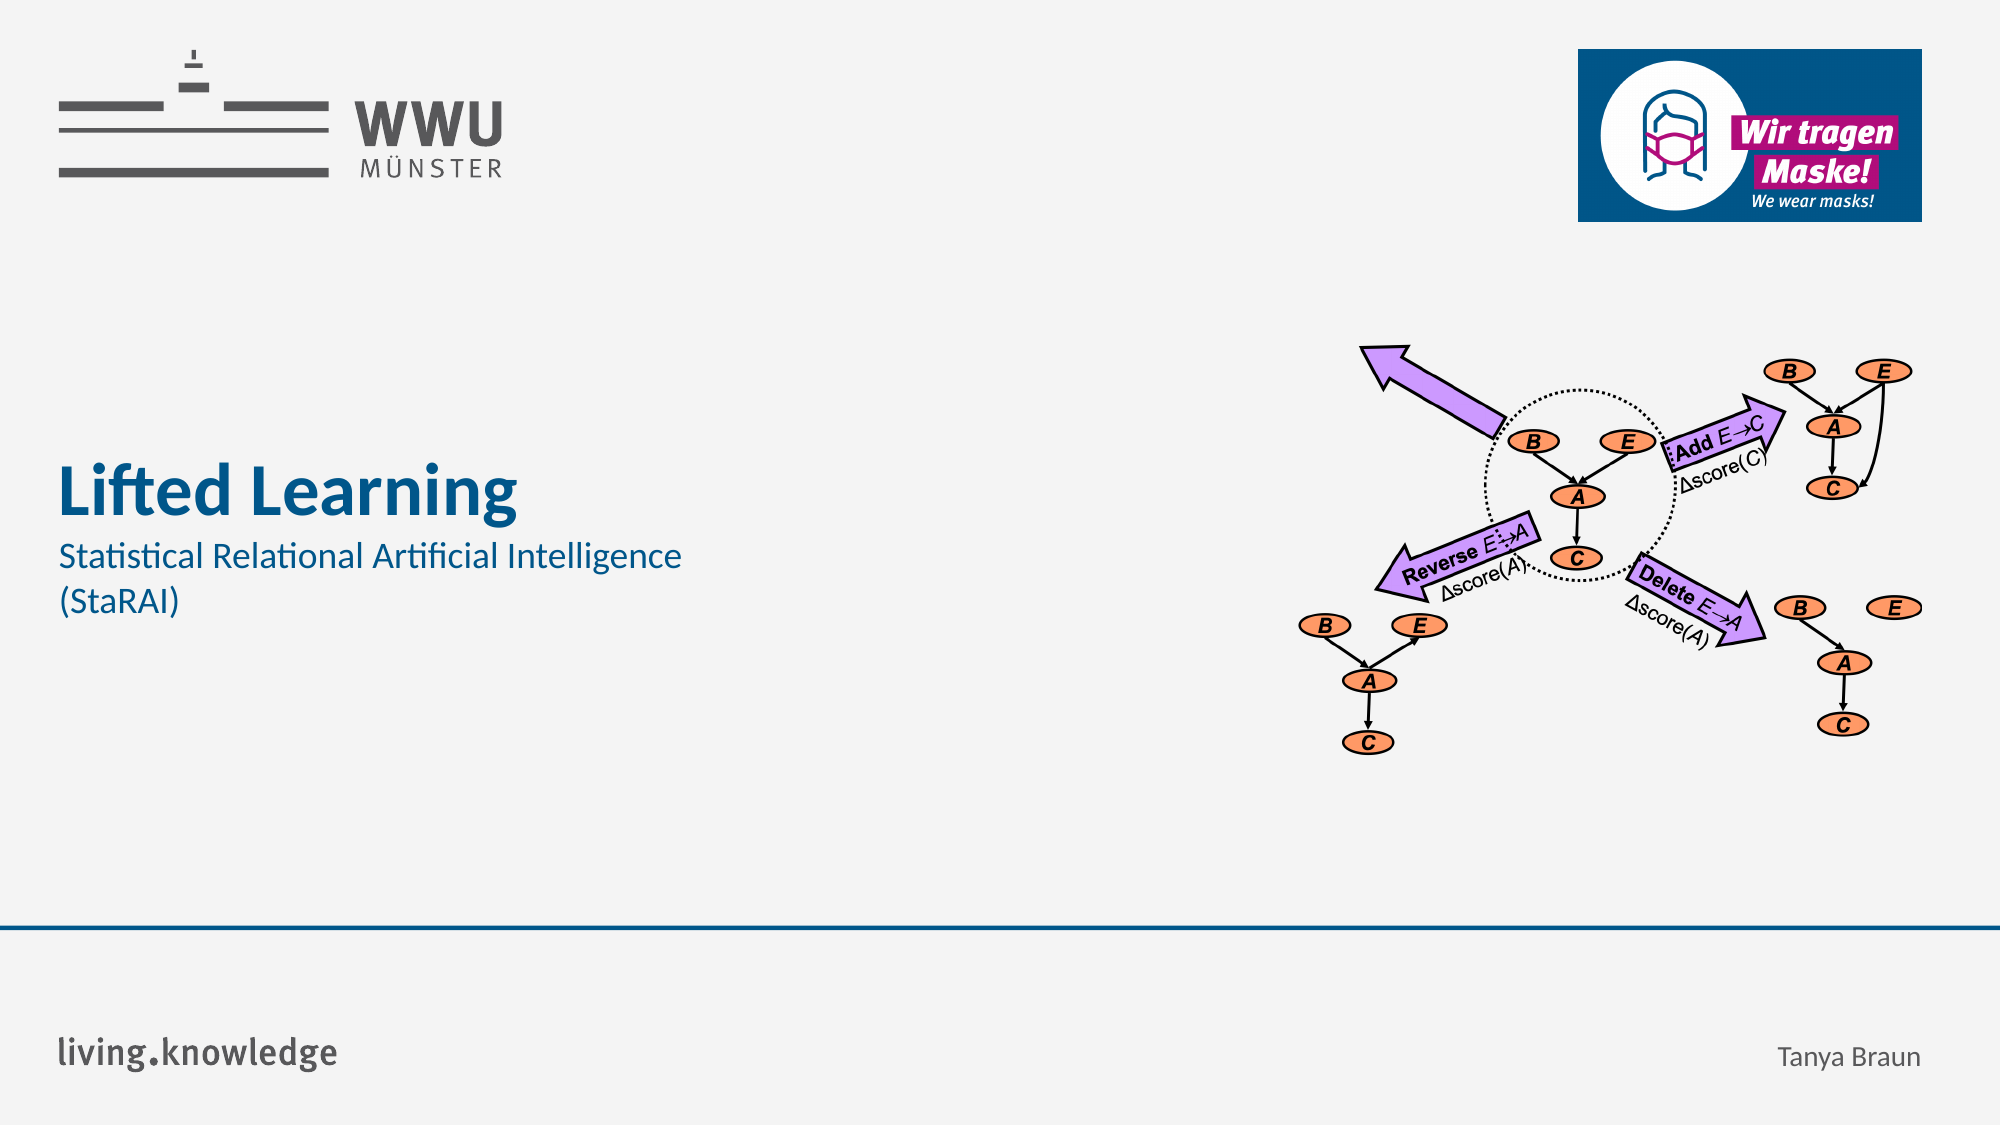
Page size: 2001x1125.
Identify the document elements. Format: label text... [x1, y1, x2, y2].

list Tanya Braun [787, 995, 1922, 1073]
title Lifted Learning [58, 321, 1461, 531]
picture [1298, 344, 1922, 766]
picture [1578, 49, 1922, 222]
subtitle Statistical Relational Artificial Intelligence (StaRAI) [58, 531, 1298, 679]
